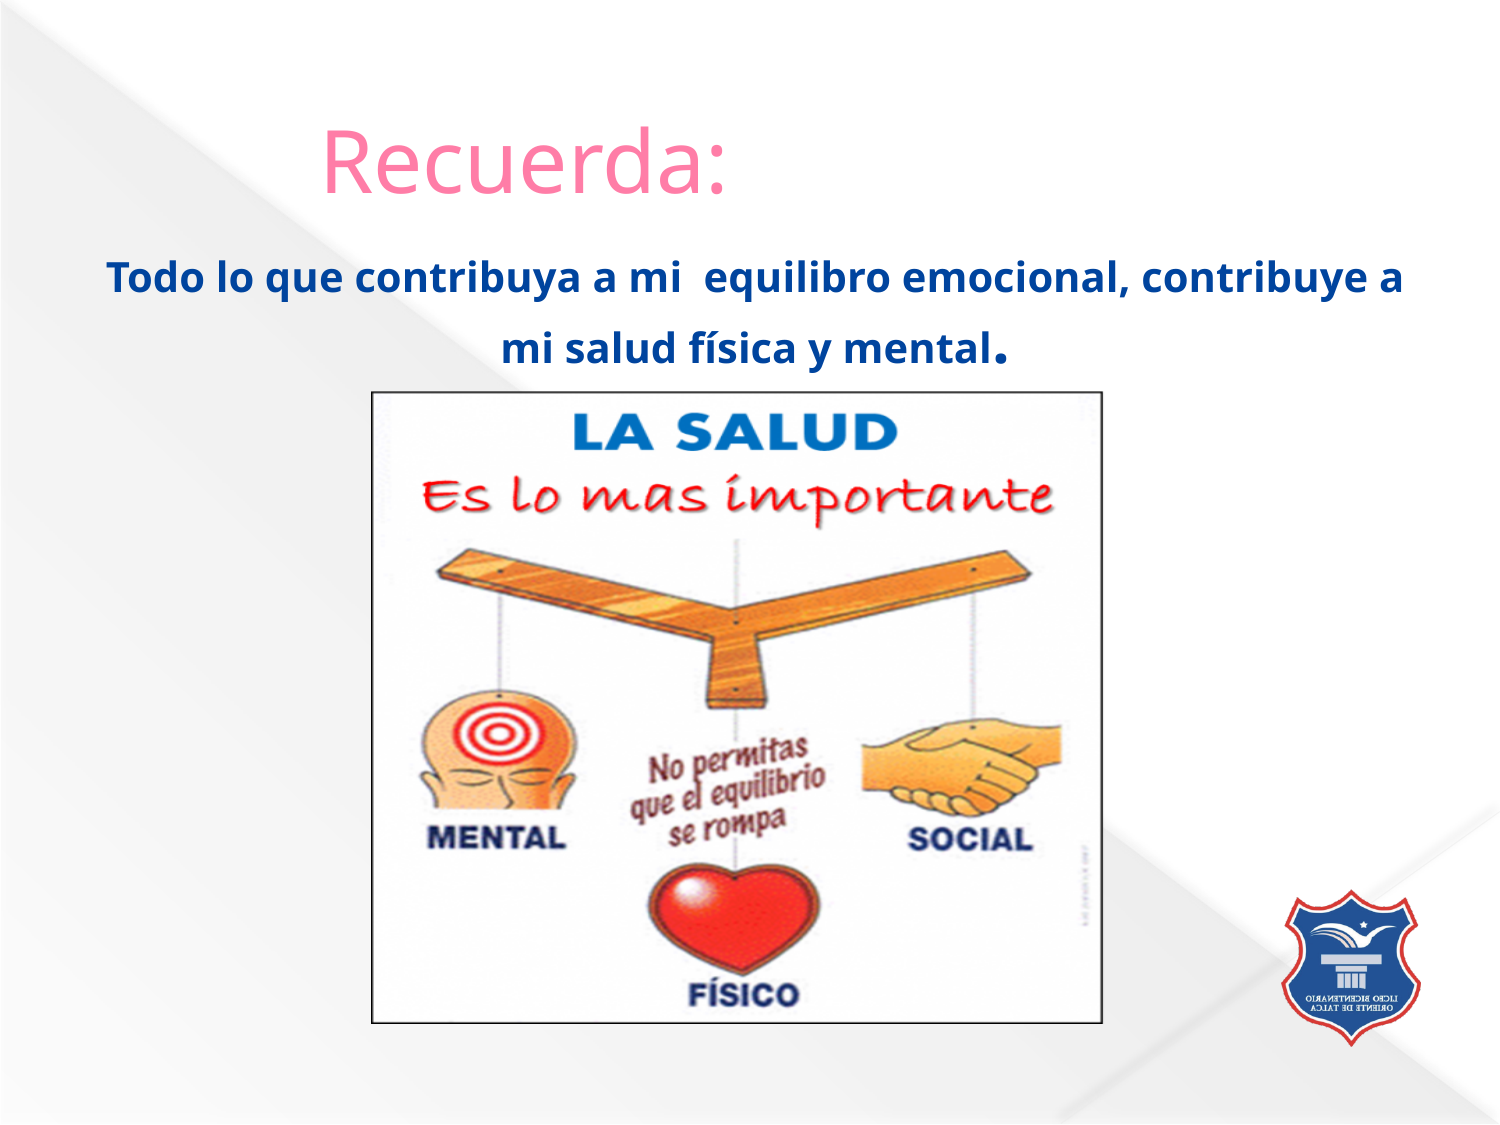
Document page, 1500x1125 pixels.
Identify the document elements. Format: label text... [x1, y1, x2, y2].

picture [371, 385, 1117, 1024]
title Recuerda: [75, 43, 1425, 243]
picture [1281, 888, 1422, 1047]
list Todo lo que contribuya a mi equilibro emocional, contribuye a mi salud física y mental. [75, 243, 1425, 1059]
